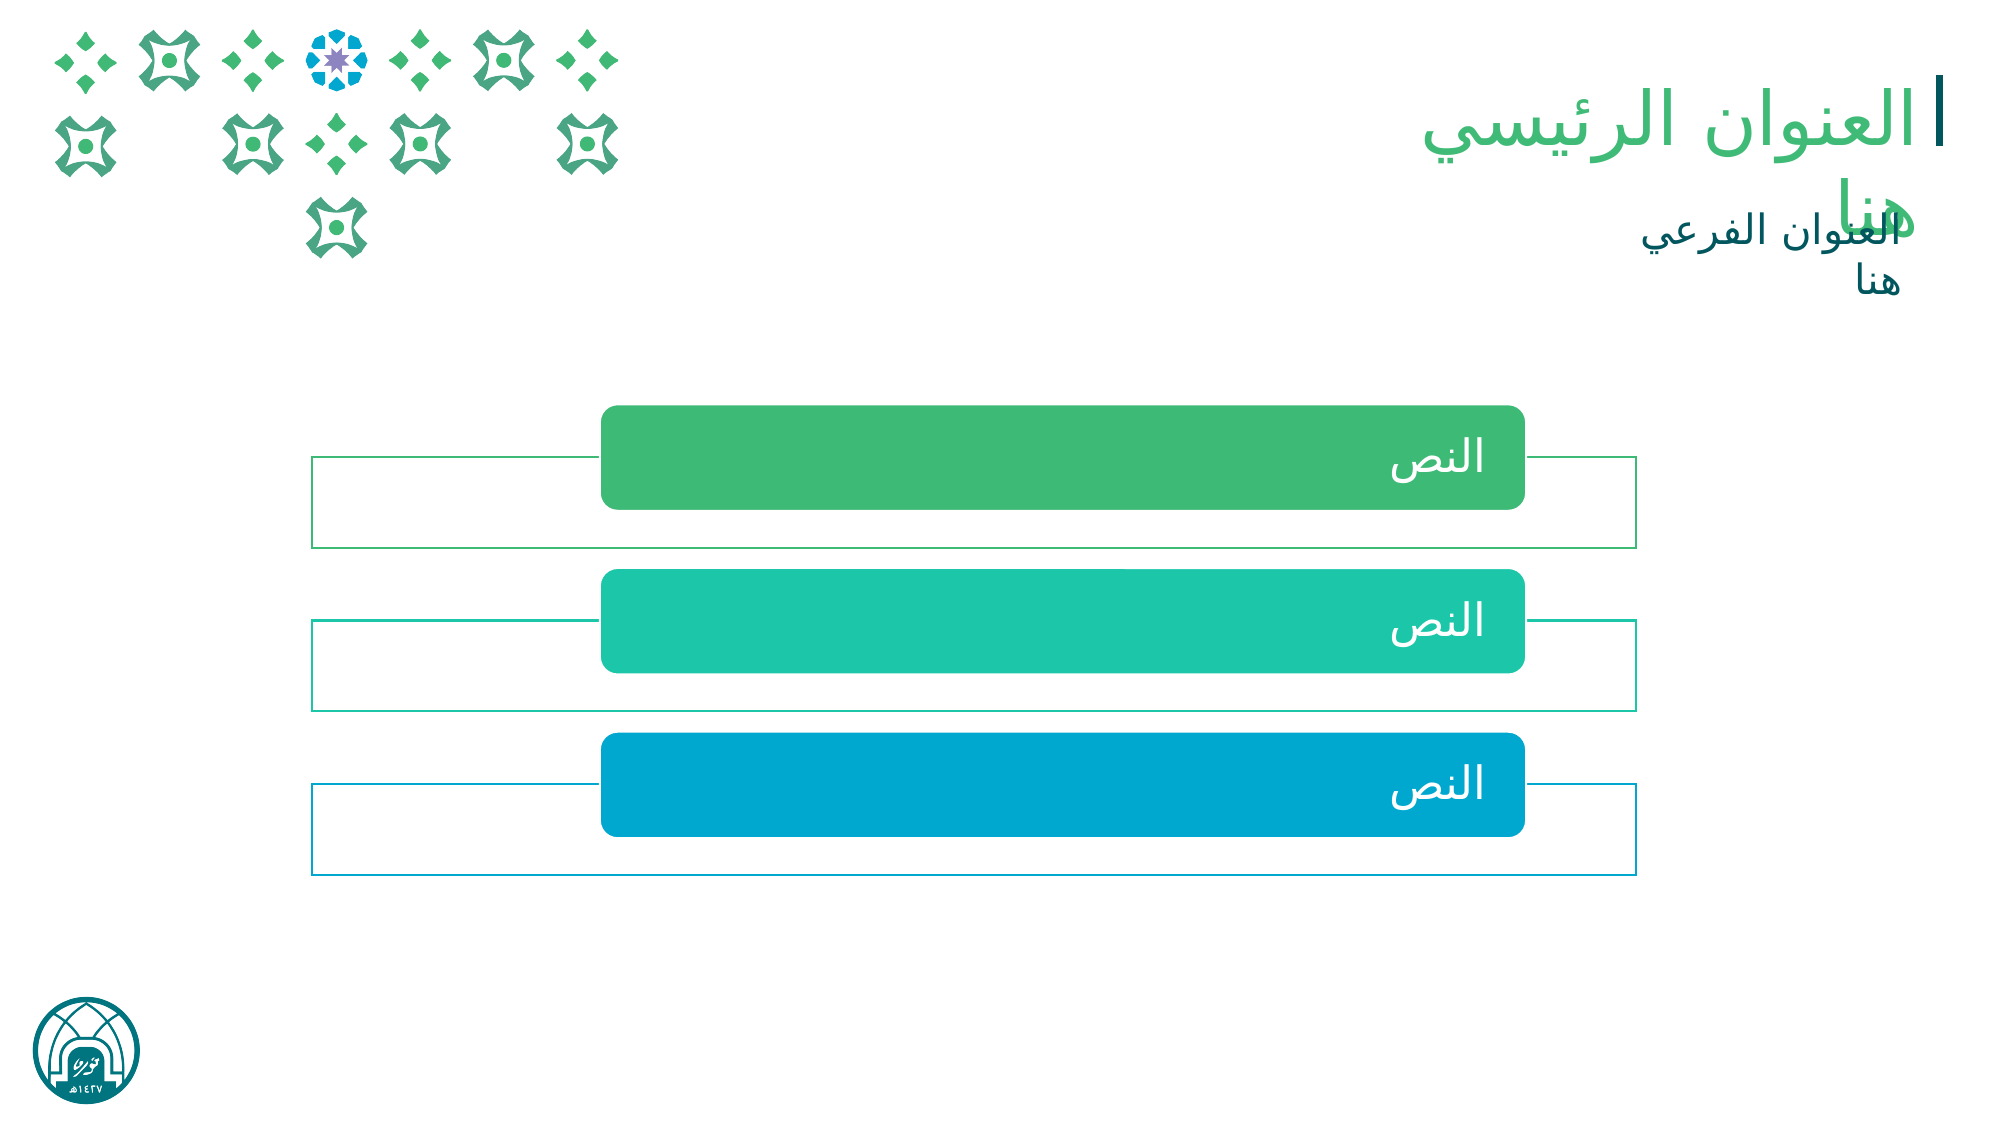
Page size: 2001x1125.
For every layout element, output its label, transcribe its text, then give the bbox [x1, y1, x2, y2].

picture [12, 0, 640, 289]
text_box العنوان الرئيسي هنا [1325, 62, 1934, 258]
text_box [312, 396, 1636, 883]
text_box العنوان الفرعي هنا [1582, 195, 1917, 311]
picture [8, 983, 163, 1112]
